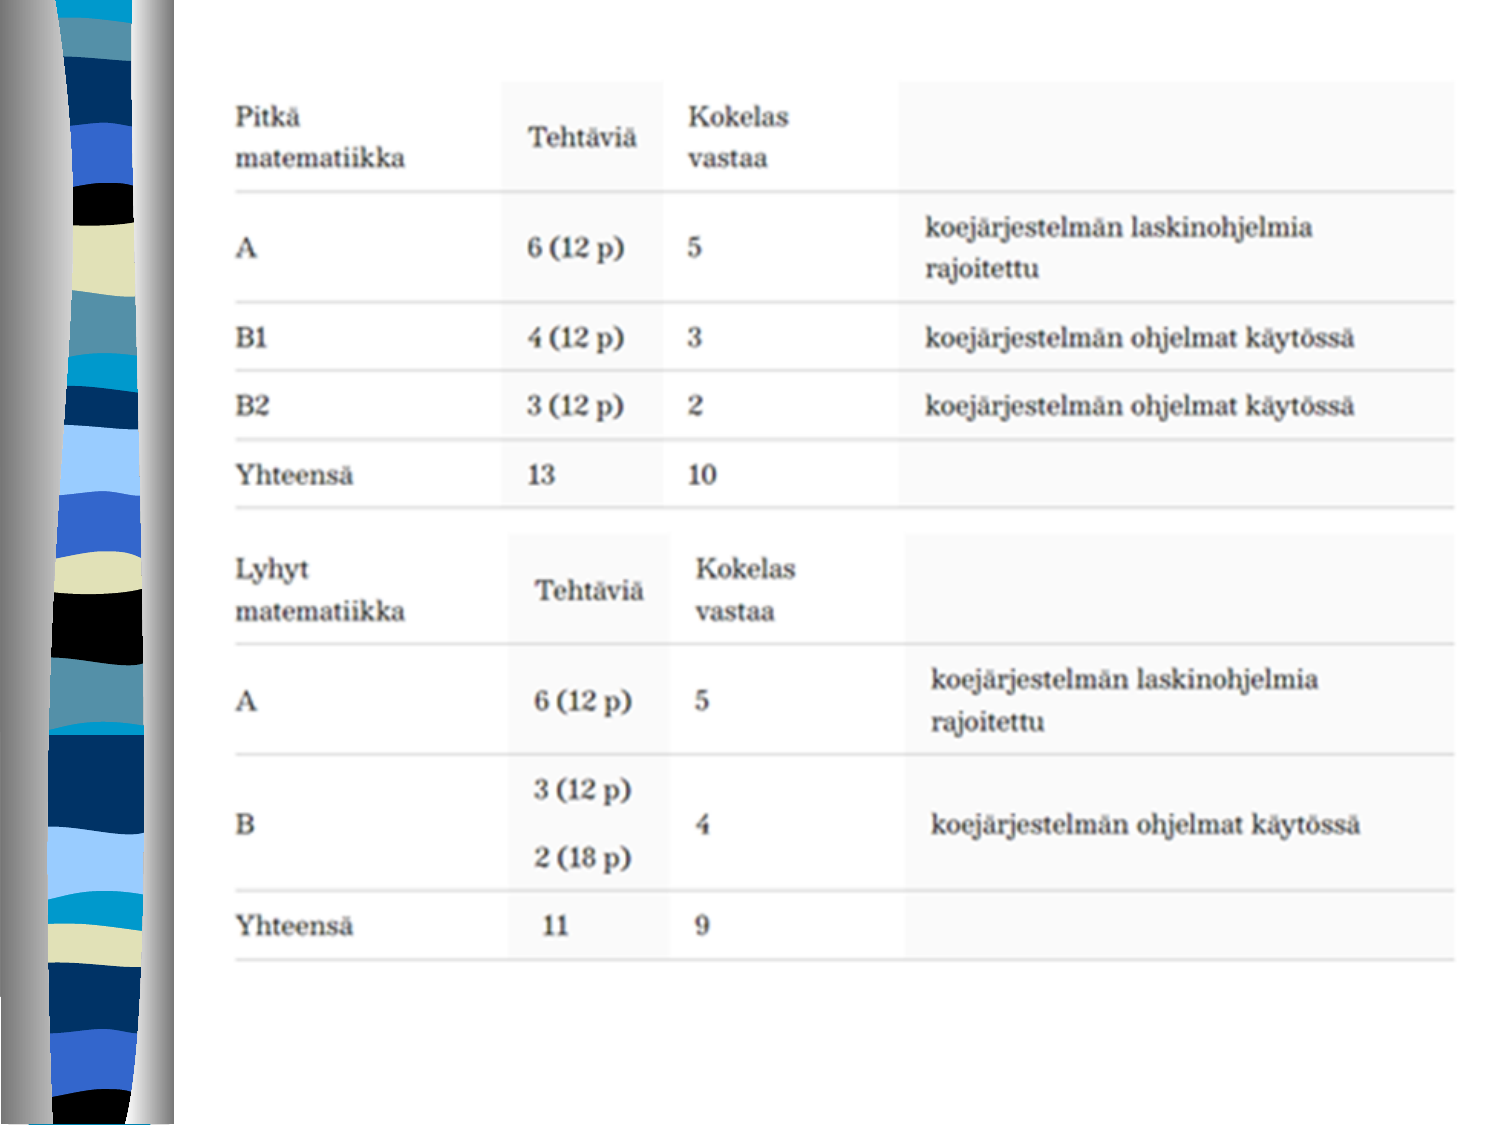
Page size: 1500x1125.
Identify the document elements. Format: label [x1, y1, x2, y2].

list [176, 72, 1483, 998]
